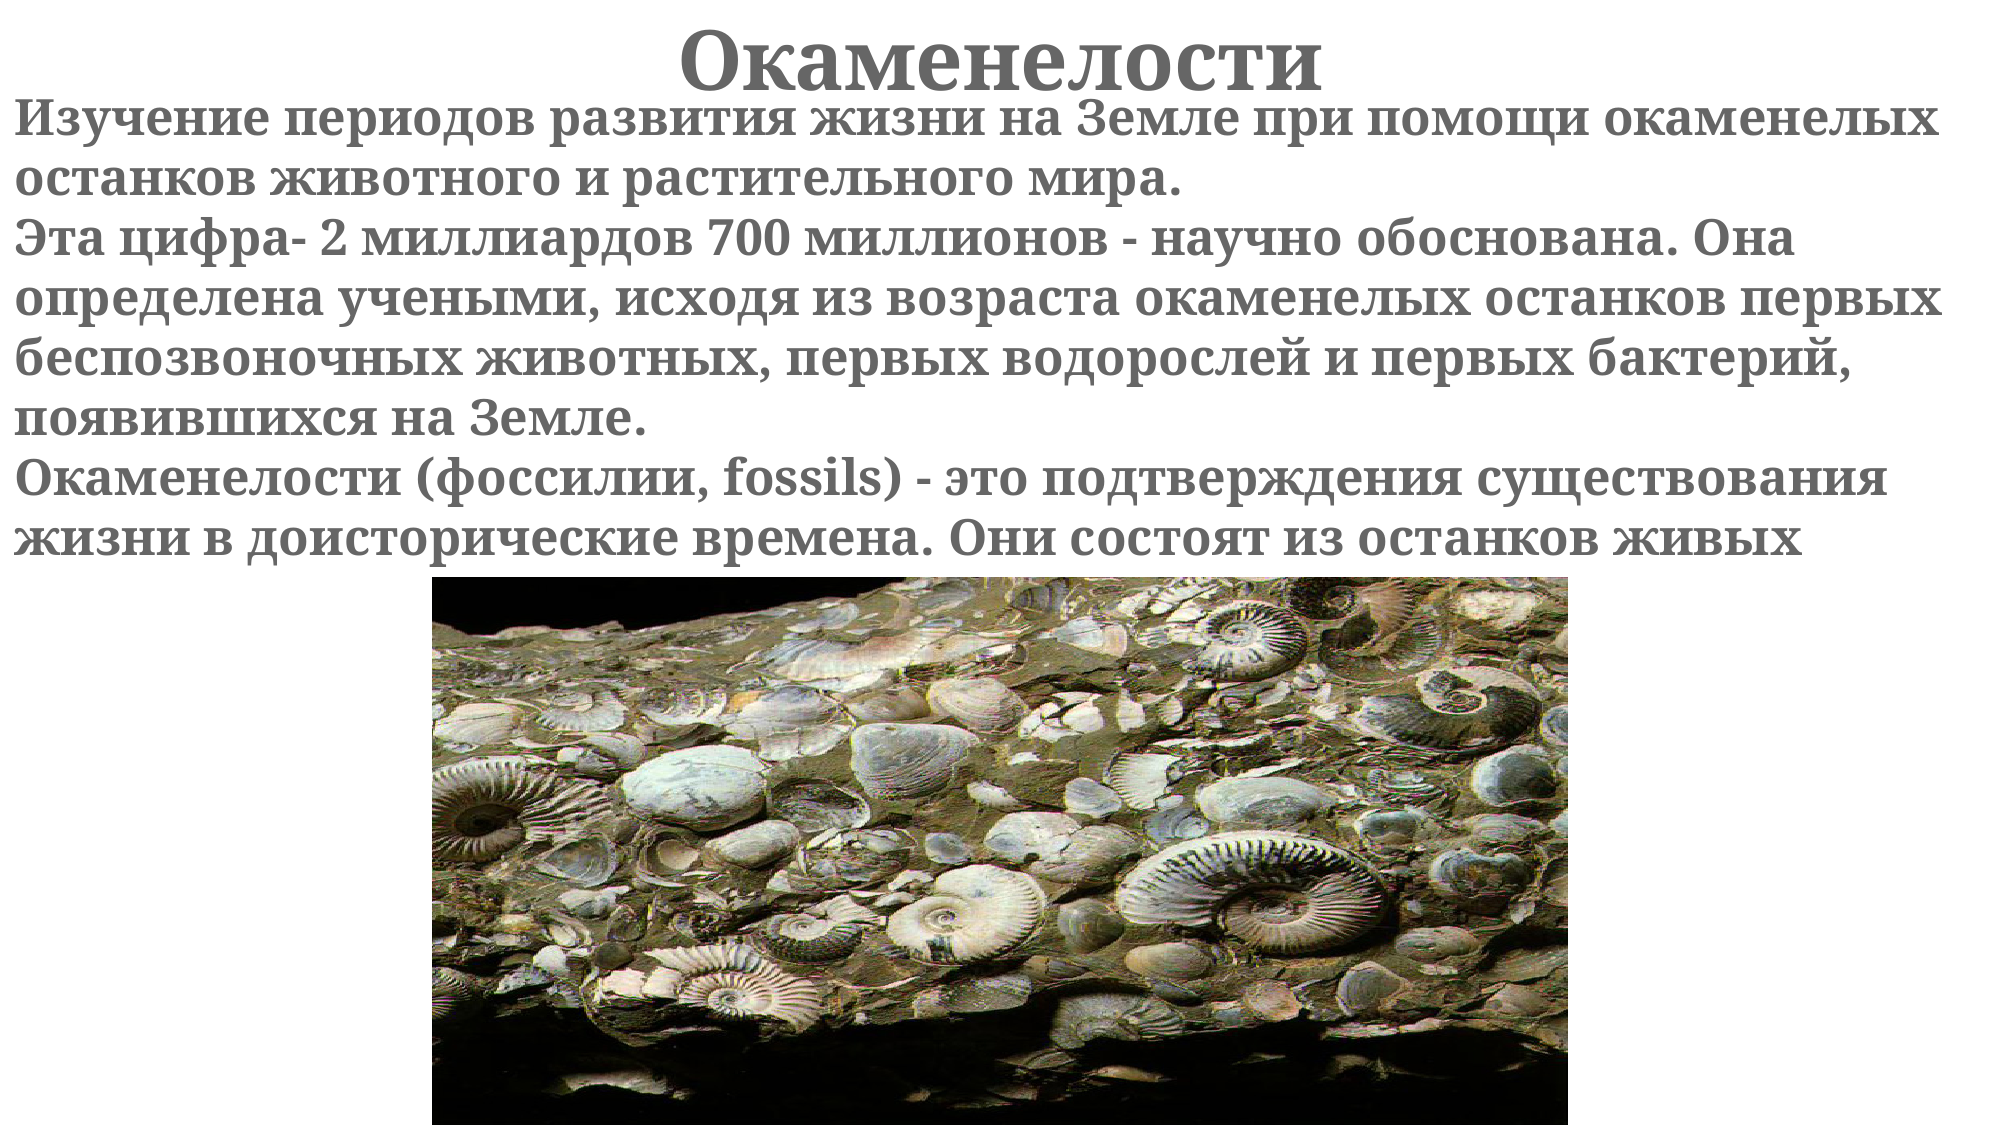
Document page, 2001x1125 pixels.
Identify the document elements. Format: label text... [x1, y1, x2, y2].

text_box Окаменелости [0, 0, 2000, 115]
text_box Изучение периодов развития жизни на Земле при помощи окаменелых останков животного и растительного мира. Эта цифра- 2 миллиардов 700 миллионов - научно обоснована. Она определена учеными, исходя из возраста окаменелых останков первых беспозвоночных животных, первых водорослей и первых бактерий, появившихся на Земле. Окаменелости (фоссилии, fossils) - это подтверждения существования жизни в доисторические времена. Они состоят из останков живых [0, 115, 2000, 573]
picture [432, 577, 1568, 1125]
